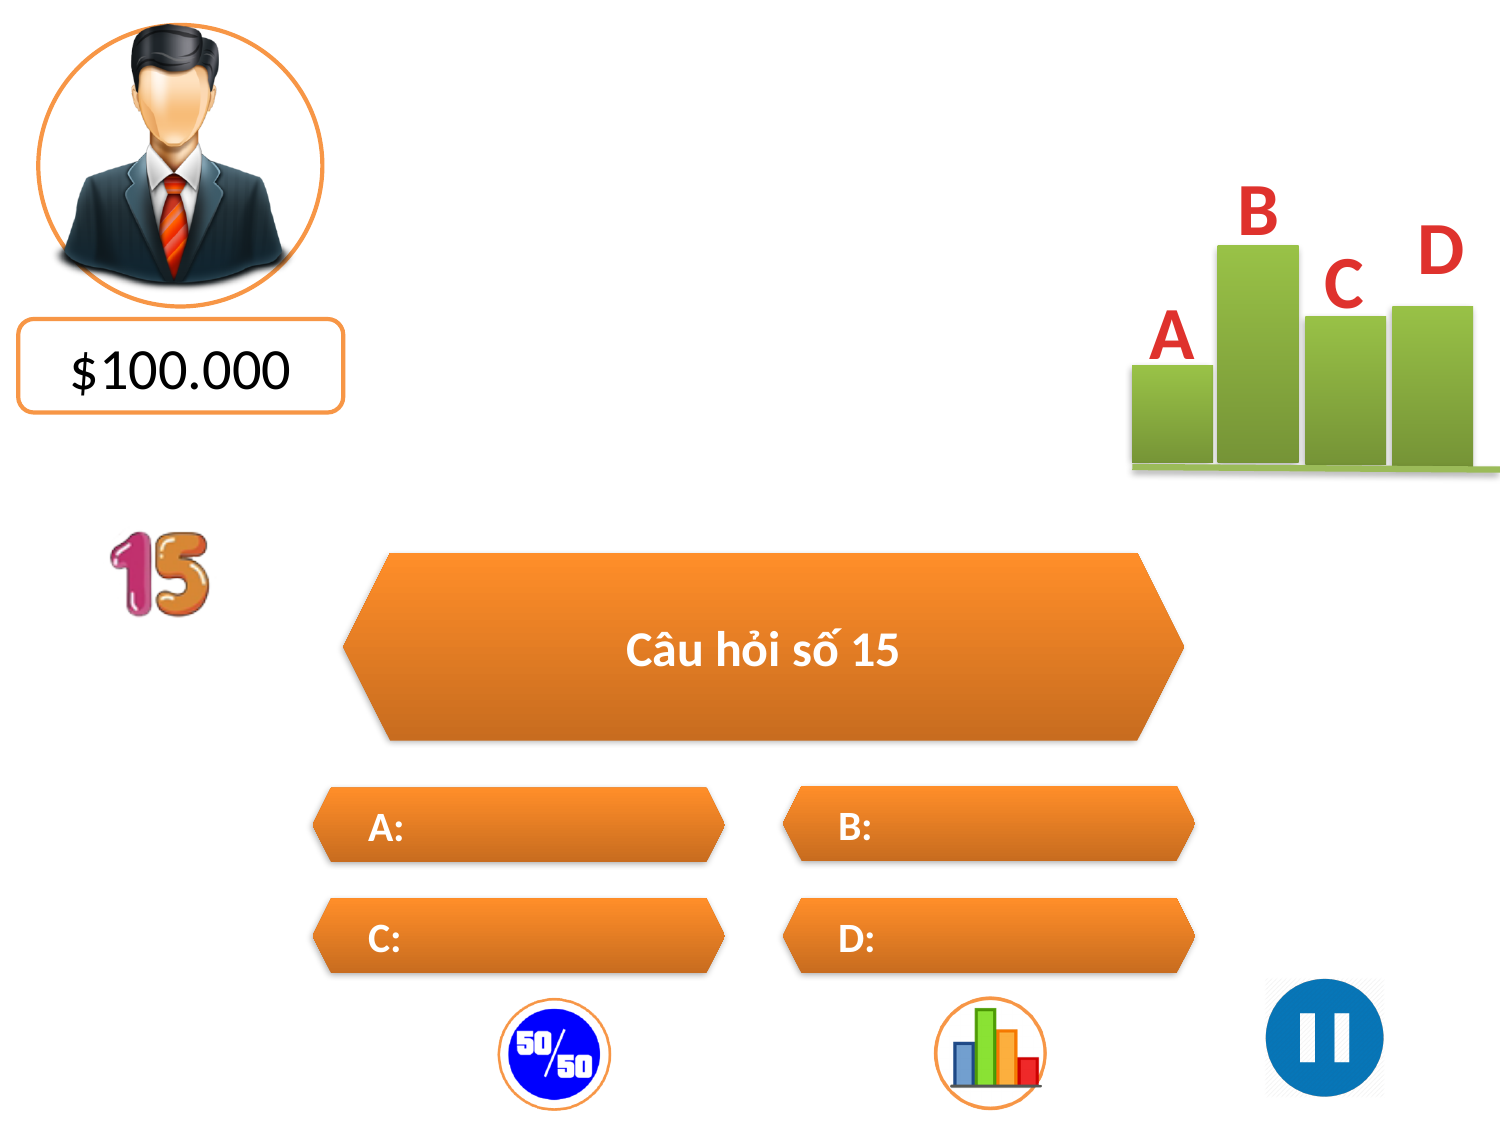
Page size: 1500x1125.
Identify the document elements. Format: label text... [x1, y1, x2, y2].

picture [928, 993, 1054, 1114]
text_box C: [312, 898, 726, 974]
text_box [1210, 165, 1307, 463]
text_box A: [312, 787, 726, 863]
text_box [1131, 466, 1500, 470]
text_box $100.000 [18, 318, 344, 413]
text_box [38, 24, 323, 307]
text_box D: [782, 898, 1196, 974]
text_box Câu hỏi số 15 [343, 553, 1185, 741]
picture [94, 509, 224, 630]
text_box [1392, 216, 1489, 465]
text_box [1296, 247, 1387, 465]
text_box B: [782, 785, 1196, 861]
picture [1264, 976, 1385, 1098]
picture [492, 993, 619, 1114]
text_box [1124, 318, 1205, 463]
